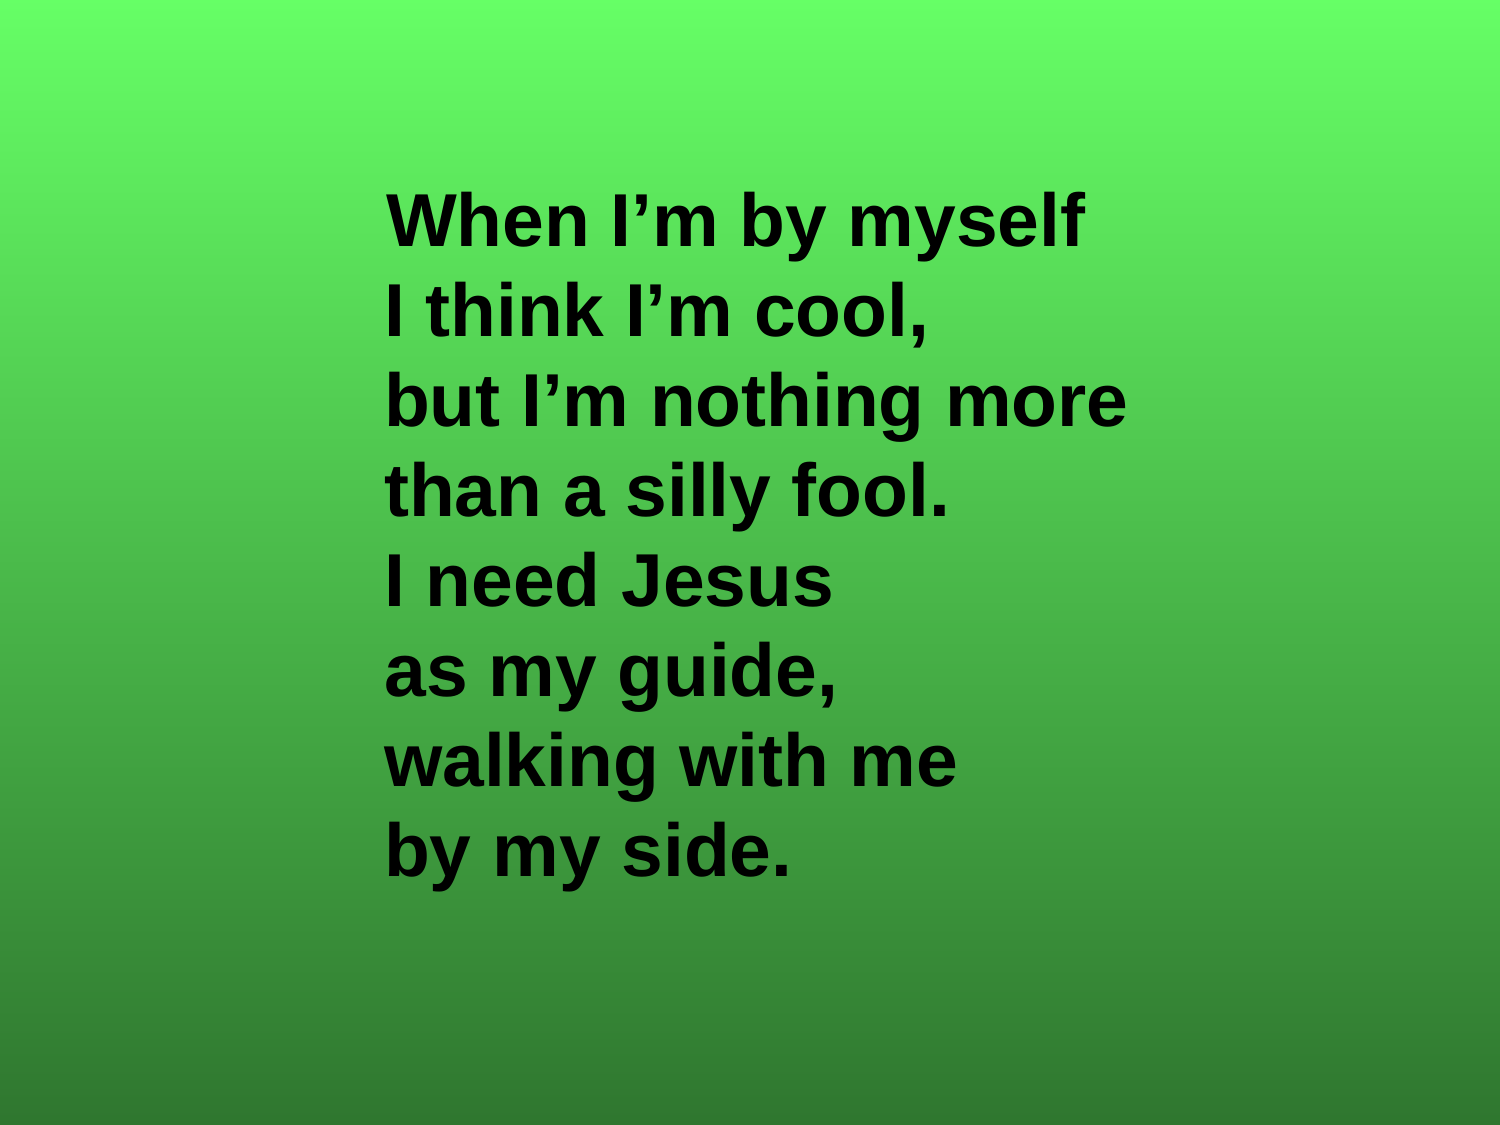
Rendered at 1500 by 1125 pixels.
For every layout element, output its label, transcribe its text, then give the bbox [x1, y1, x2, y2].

text_box When I’m by myself I think I’m cool, but I’m nothing more than a silly fool. I need Jesus as my guide, walking with me by my side. [37, 164, 1500, 960]
